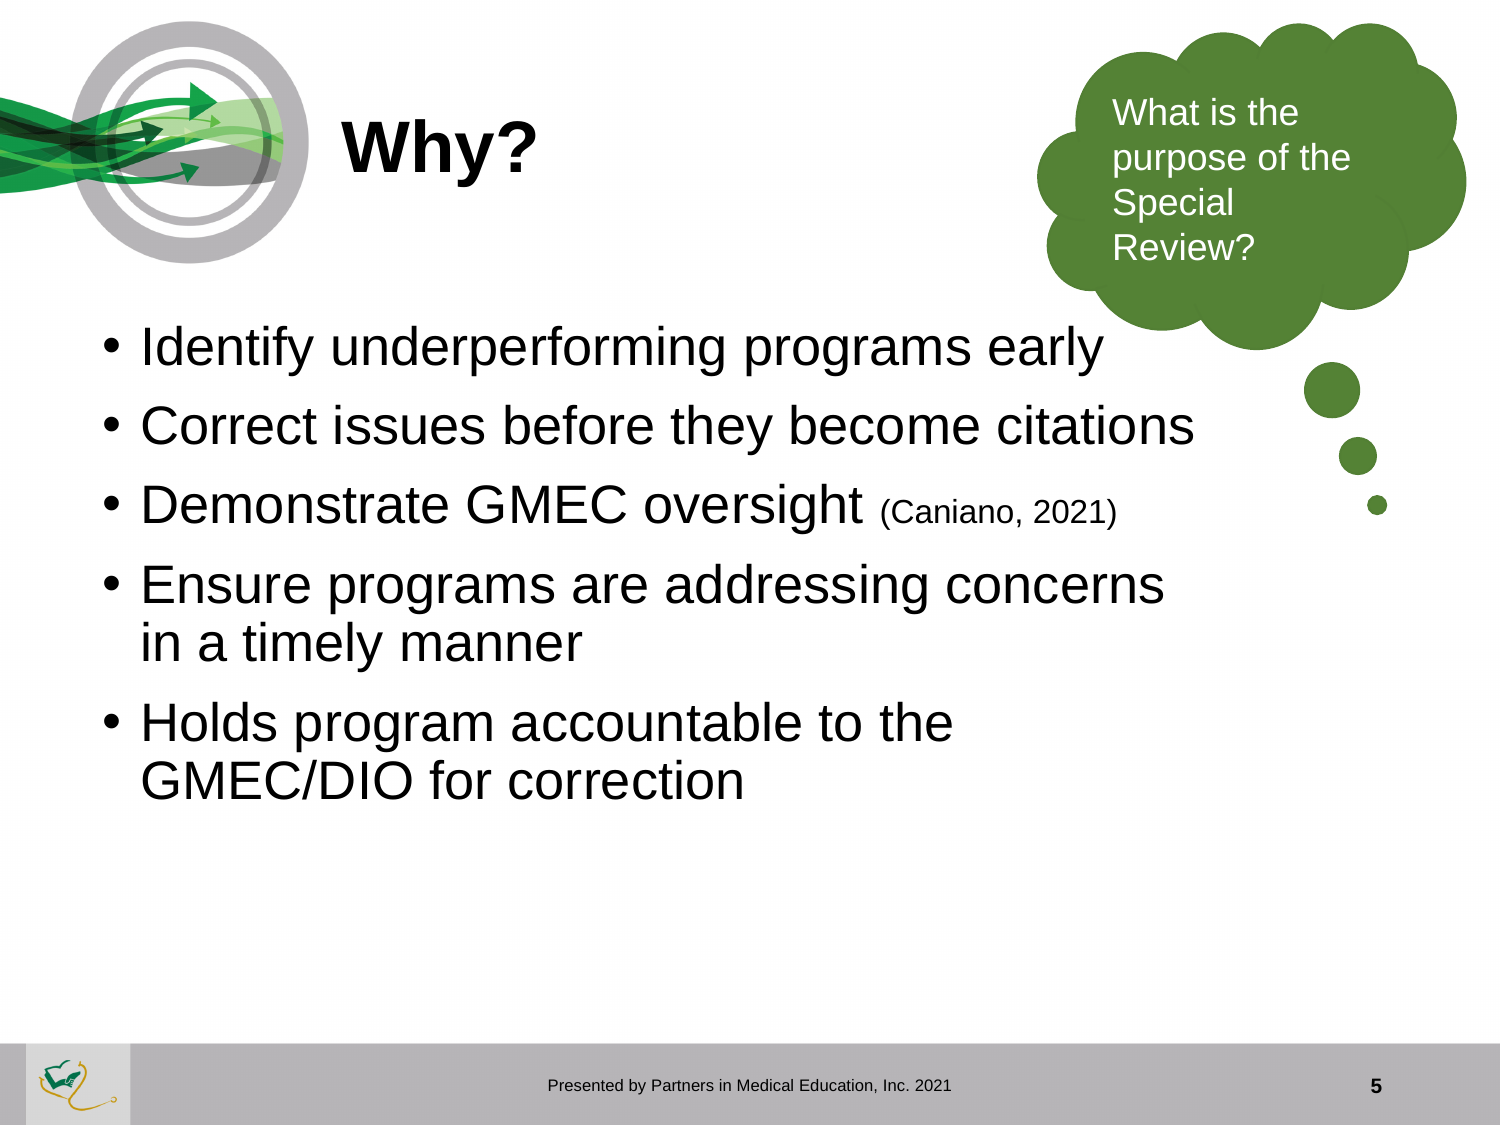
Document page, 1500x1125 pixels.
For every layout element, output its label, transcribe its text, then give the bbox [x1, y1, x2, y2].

text_box What is the purpose of the Special Review? [1037, 23, 1467, 351]
title Why? [326, 40, 1194, 258]
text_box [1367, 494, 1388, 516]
text_box What is the purpose of the Special Review? [1304, 362, 1361, 419]
footer Presented by Partners in Medical Education, Inc. 2021 [496, 1055, 1004, 1116]
slide_number 5 [1059, 1055, 1397, 1116]
list Identify underperforming programs early Correct issues before they become citations Demonstrate GMEC oversight (Caniano, 2021) Ensure programs are addressing concerns in a timely manner Holds program accountable to the GMEC/DIO for correction [87, 310, 1229, 940]
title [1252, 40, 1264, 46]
text_box What is the purpose of the Special Review? [1338, 436, 1378, 476]
picture [0, 0, 1500, 1125]
